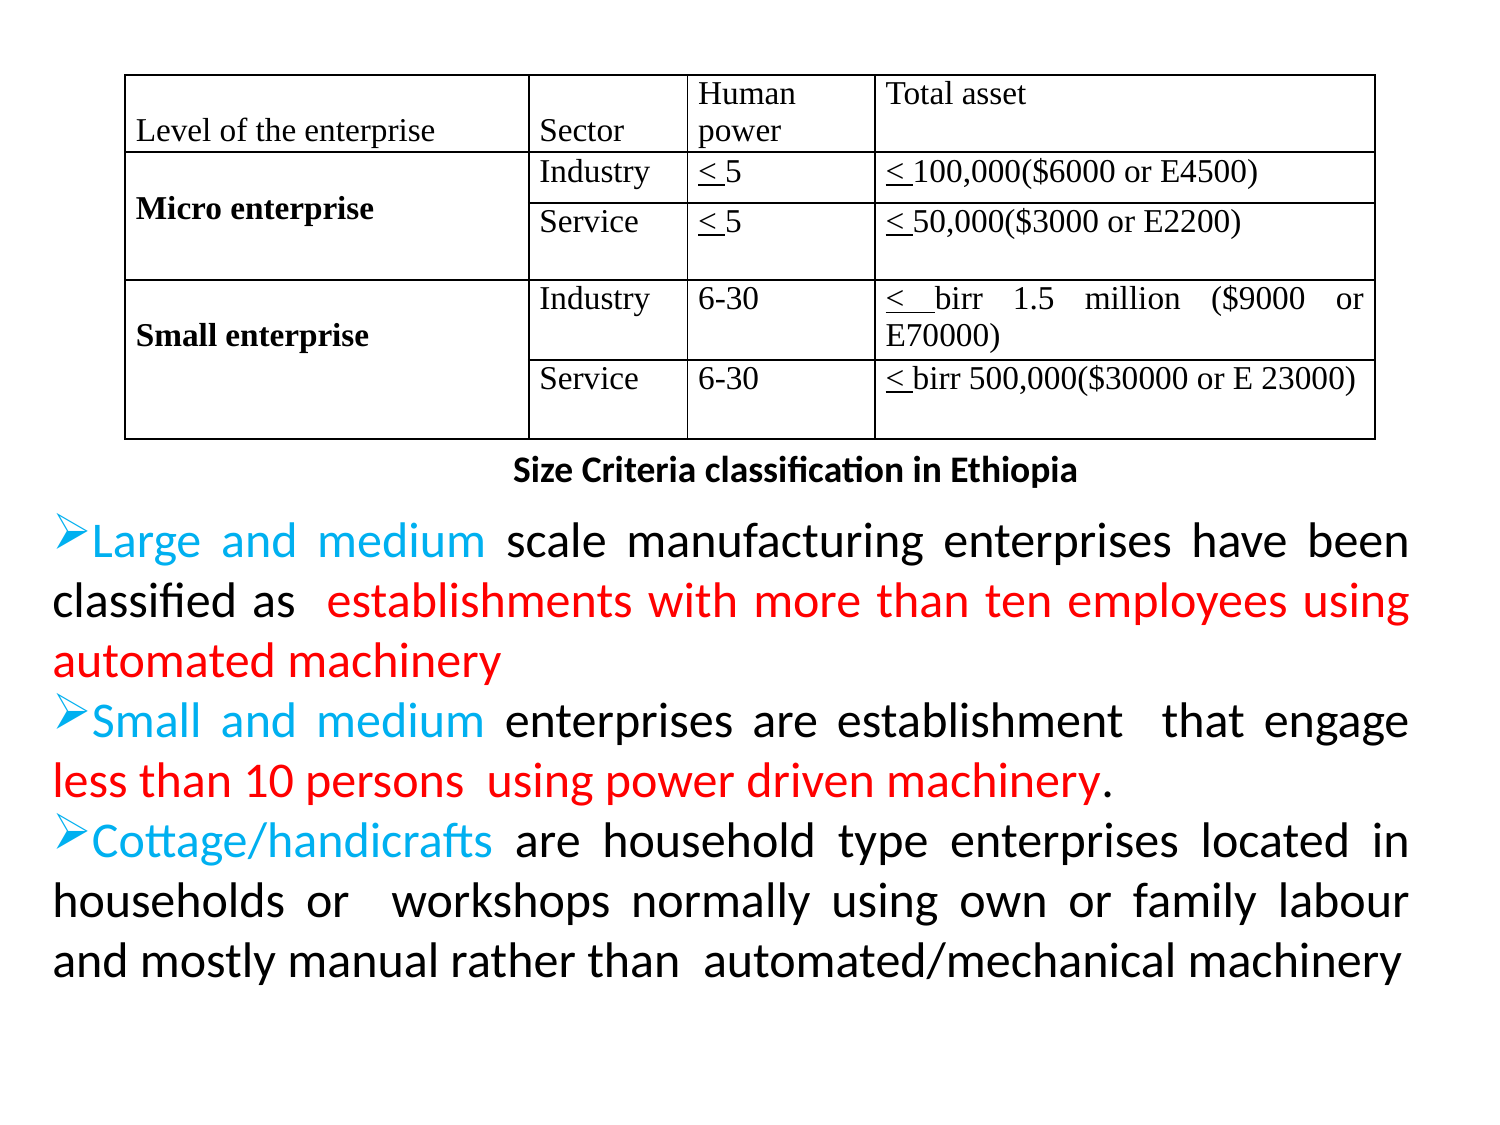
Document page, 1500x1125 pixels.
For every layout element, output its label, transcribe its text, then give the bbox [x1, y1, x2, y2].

table_cell < 100,000($6000 or E4500) [876, 153, 1374, 202]
table_cell Micro enterprise [126, 153, 528, 279]
table_cell Industry [530, 281, 687, 359]
table_header Sector [530, 76, 687, 151]
table_cell Service [530, 361, 687, 437]
table_cell < 5 [688, 204, 874, 279]
table_cell < 5 [688, 153, 874, 202]
text_box Large and medium scale manufacturing enterprises have been classified as establishments with more than ten employees using automated machinery Small and medium enterprises are establishment that engage less than 10 persons using power driven machinery. Cottage/handicrafts are household type enterprises located in households or workshops normally using own or family labour and mostly manual rather than automated/mechanical machinery [37, 499, 1425, 995]
table_cell 6-30 [688, 281, 874, 359]
table_cell Service [530, 204, 687, 279]
table_cell < birr 1.5 million ($9000 or E70000) [876, 281, 1374, 359]
table_cell Small enterprise [126, 281, 528, 438]
table_cell 6-30 [688, 361, 874, 437]
table_cell < 50,000($3000 or E2200) [876, 204, 1374, 279]
text_box Size Criteria classification in Ethiopia [489, 437, 1103, 498]
table_header Human power [688, 76, 874, 151]
table_cell Industry [530, 153, 687, 202]
table_header Total asset [876, 76, 1374, 151]
table_header Level of the enterprise [126, 76, 528, 151]
table_cell < birr 500,000($30000 or E 23000) [876, 361, 1374, 438]
